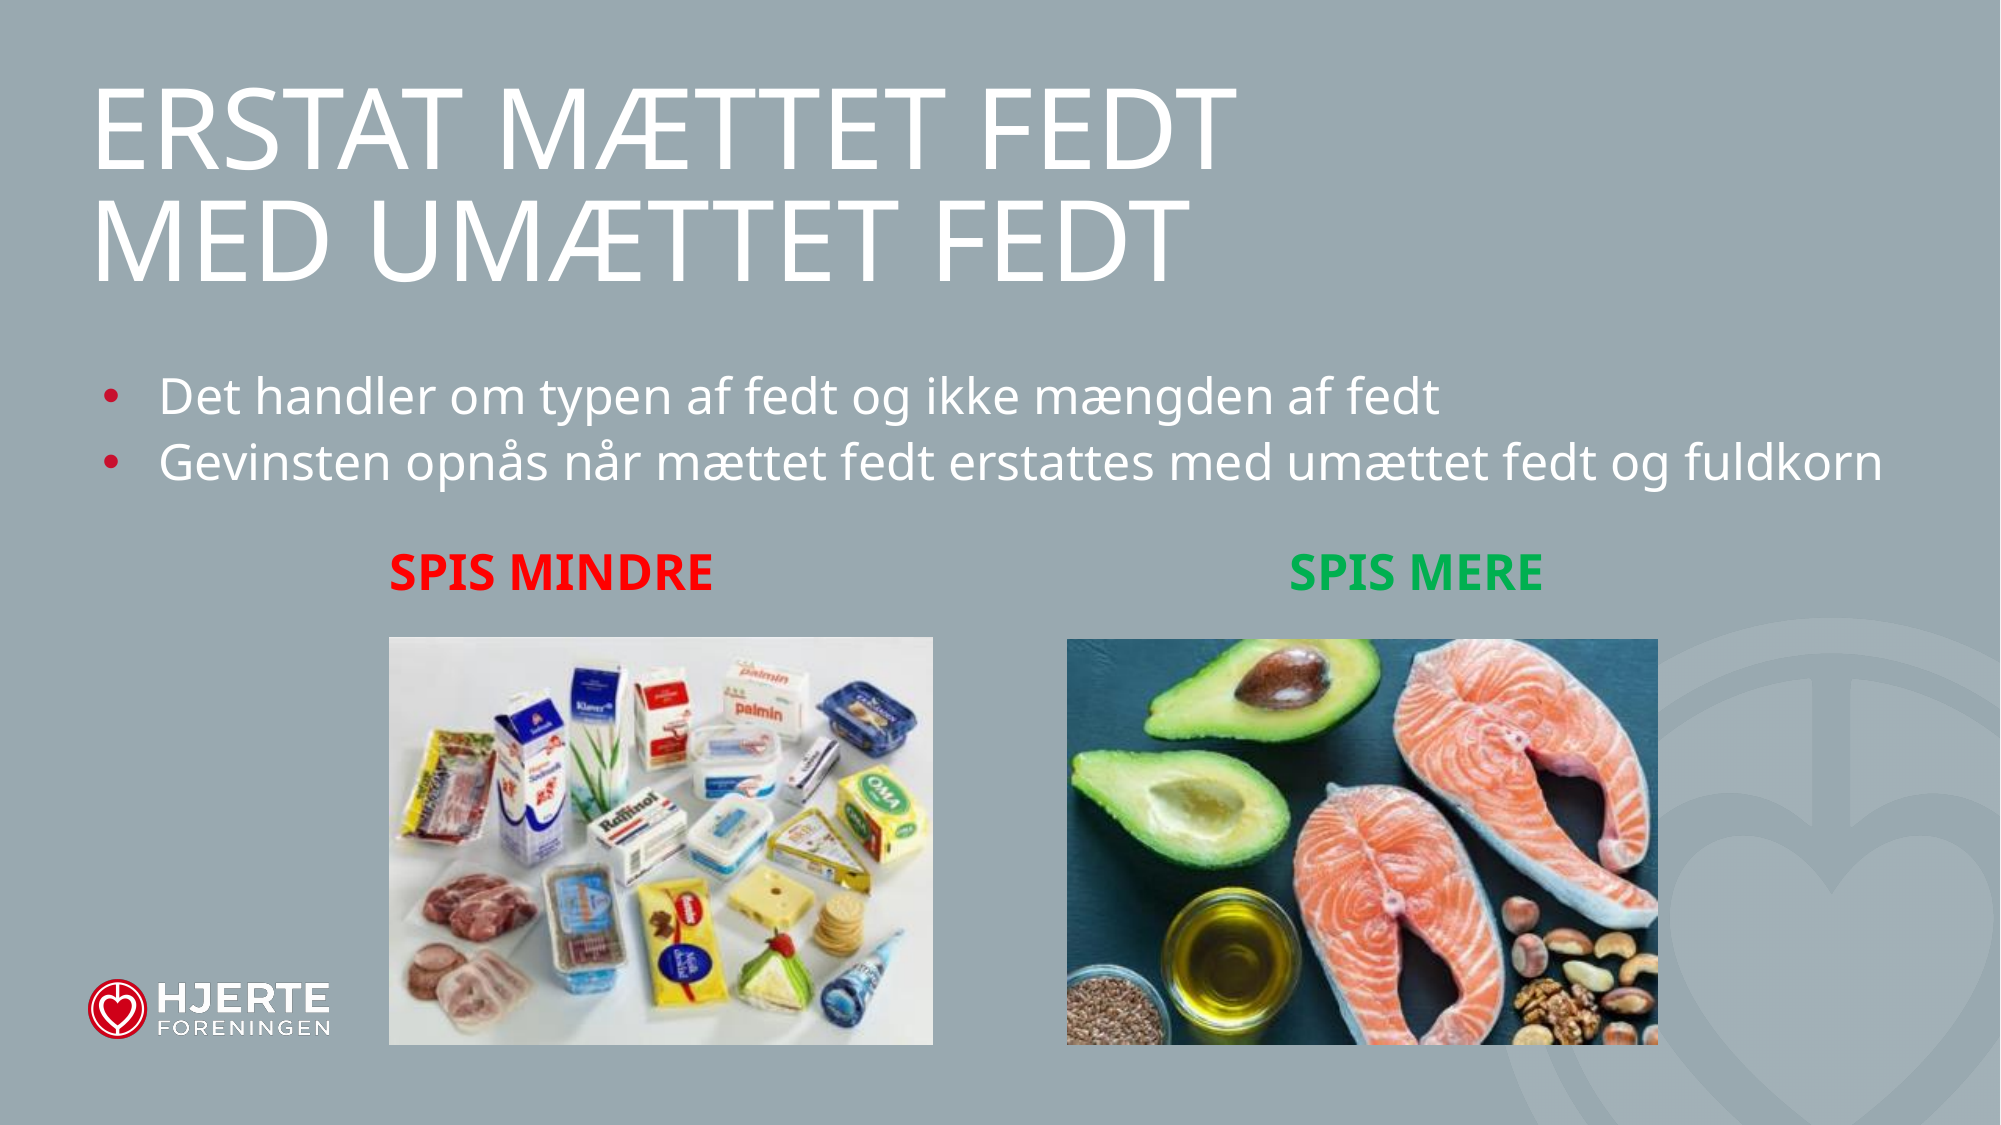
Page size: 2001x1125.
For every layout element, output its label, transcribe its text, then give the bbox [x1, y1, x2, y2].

text_box SPIS MINDRE SPIS MERE [389, 540, 1659, 601]
picture [389, 637, 933, 1045]
picture [88, 979, 329, 1039]
title Erstat mættet fedt med umættet fedt [88, 79, 1912, 287]
list Det handler om typen af fedt og ikke mængden af fedt Gevinsten opnås når mættet fedt erstattes med umættet fedt og fuldkorn [102, 371, 1926, 803]
picture [1067, 617, 2000, 1125]
